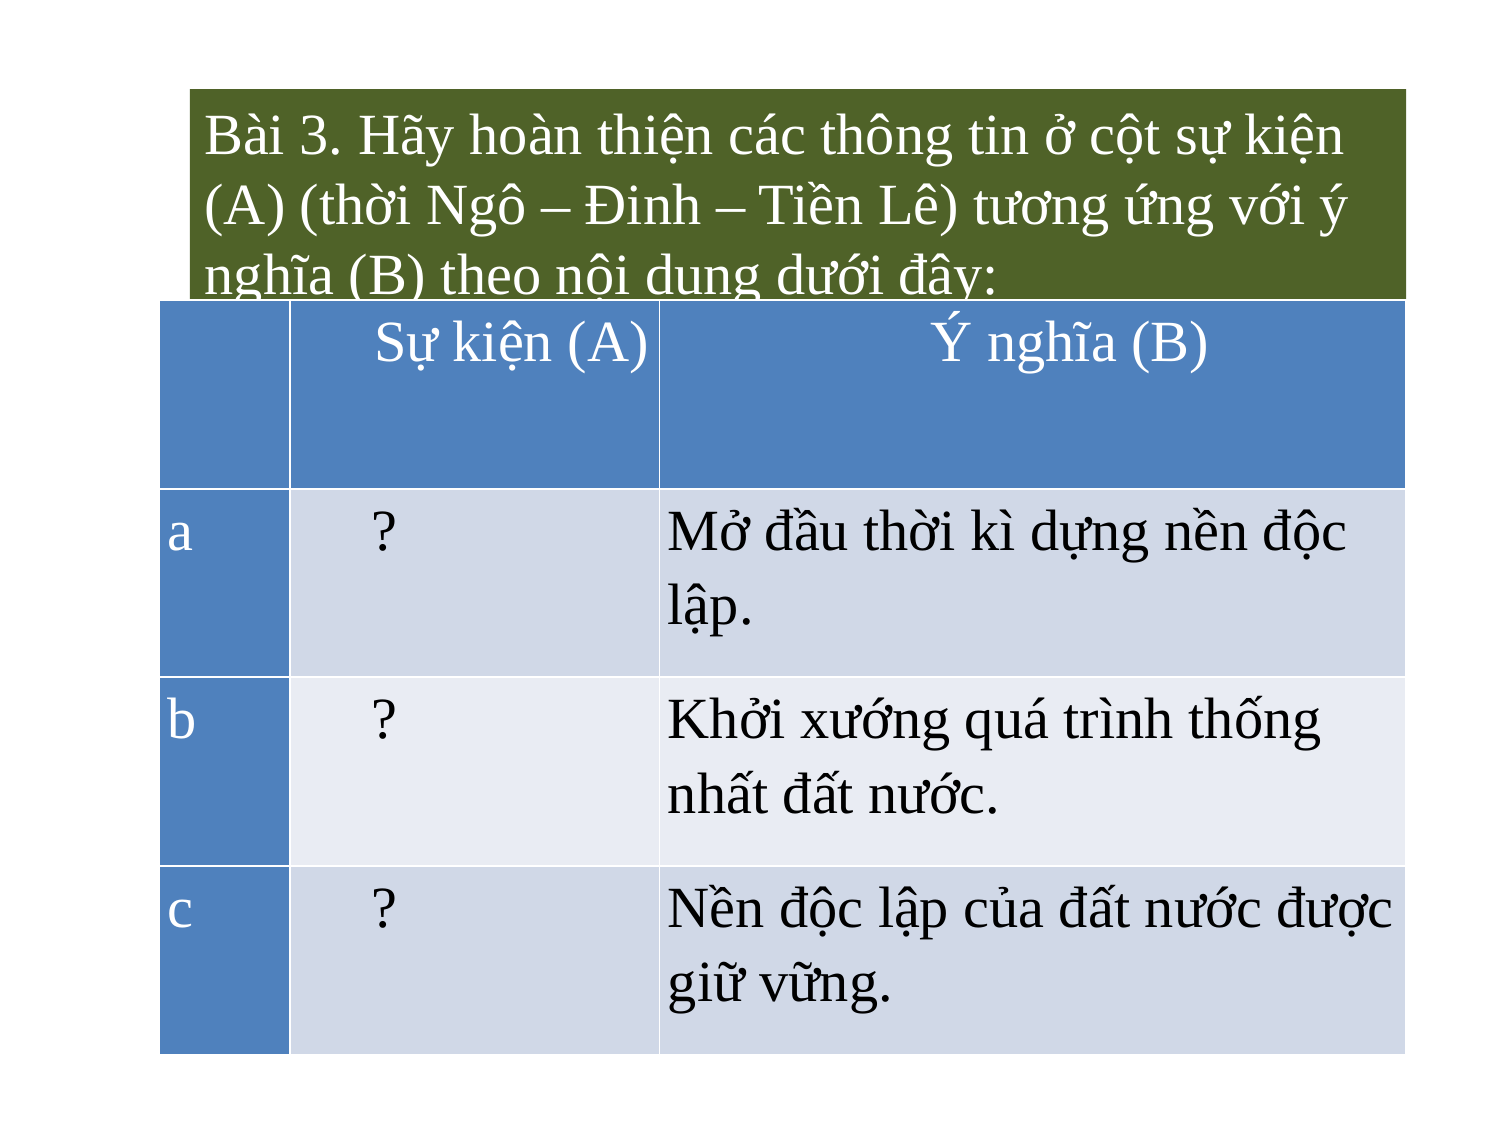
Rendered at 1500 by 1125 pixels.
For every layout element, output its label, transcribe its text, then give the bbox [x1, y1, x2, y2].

text_box Bài 3. Hãy hoàn thiện các thông tin ở cột sự kiện (A) (thời Ngô – Đinh – Tiền Lê) tương ứng với ý nghĩa (B) theo nội dung dưới đây: [189, 89, 1407, 299]
table_cell Nền độc lập của đất nước được giữ vững. [660, 867, 1405, 1054]
table_cell a [160, 490, 289, 676]
table_header [160, 301, 289, 488]
table_cell Mở đầu thời kì dựng nền độc lập. [660, 490, 1405, 676]
table_cell c [160, 867, 289, 1054]
table_header Ý nghĩa (B) [660, 301, 1405, 488]
table_header Sự kiện (A) [291, 301, 659, 488]
table_cell b [160, 678, 289, 865]
table_cell ? [291, 490, 659, 676]
table_cell ? [291, 678, 659, 865]
table_cell Khởi xướng quá trình thống nhất đất nước. [660, 678, 1405, 865]
table_cell ? [291, 867, 659, 1054]
